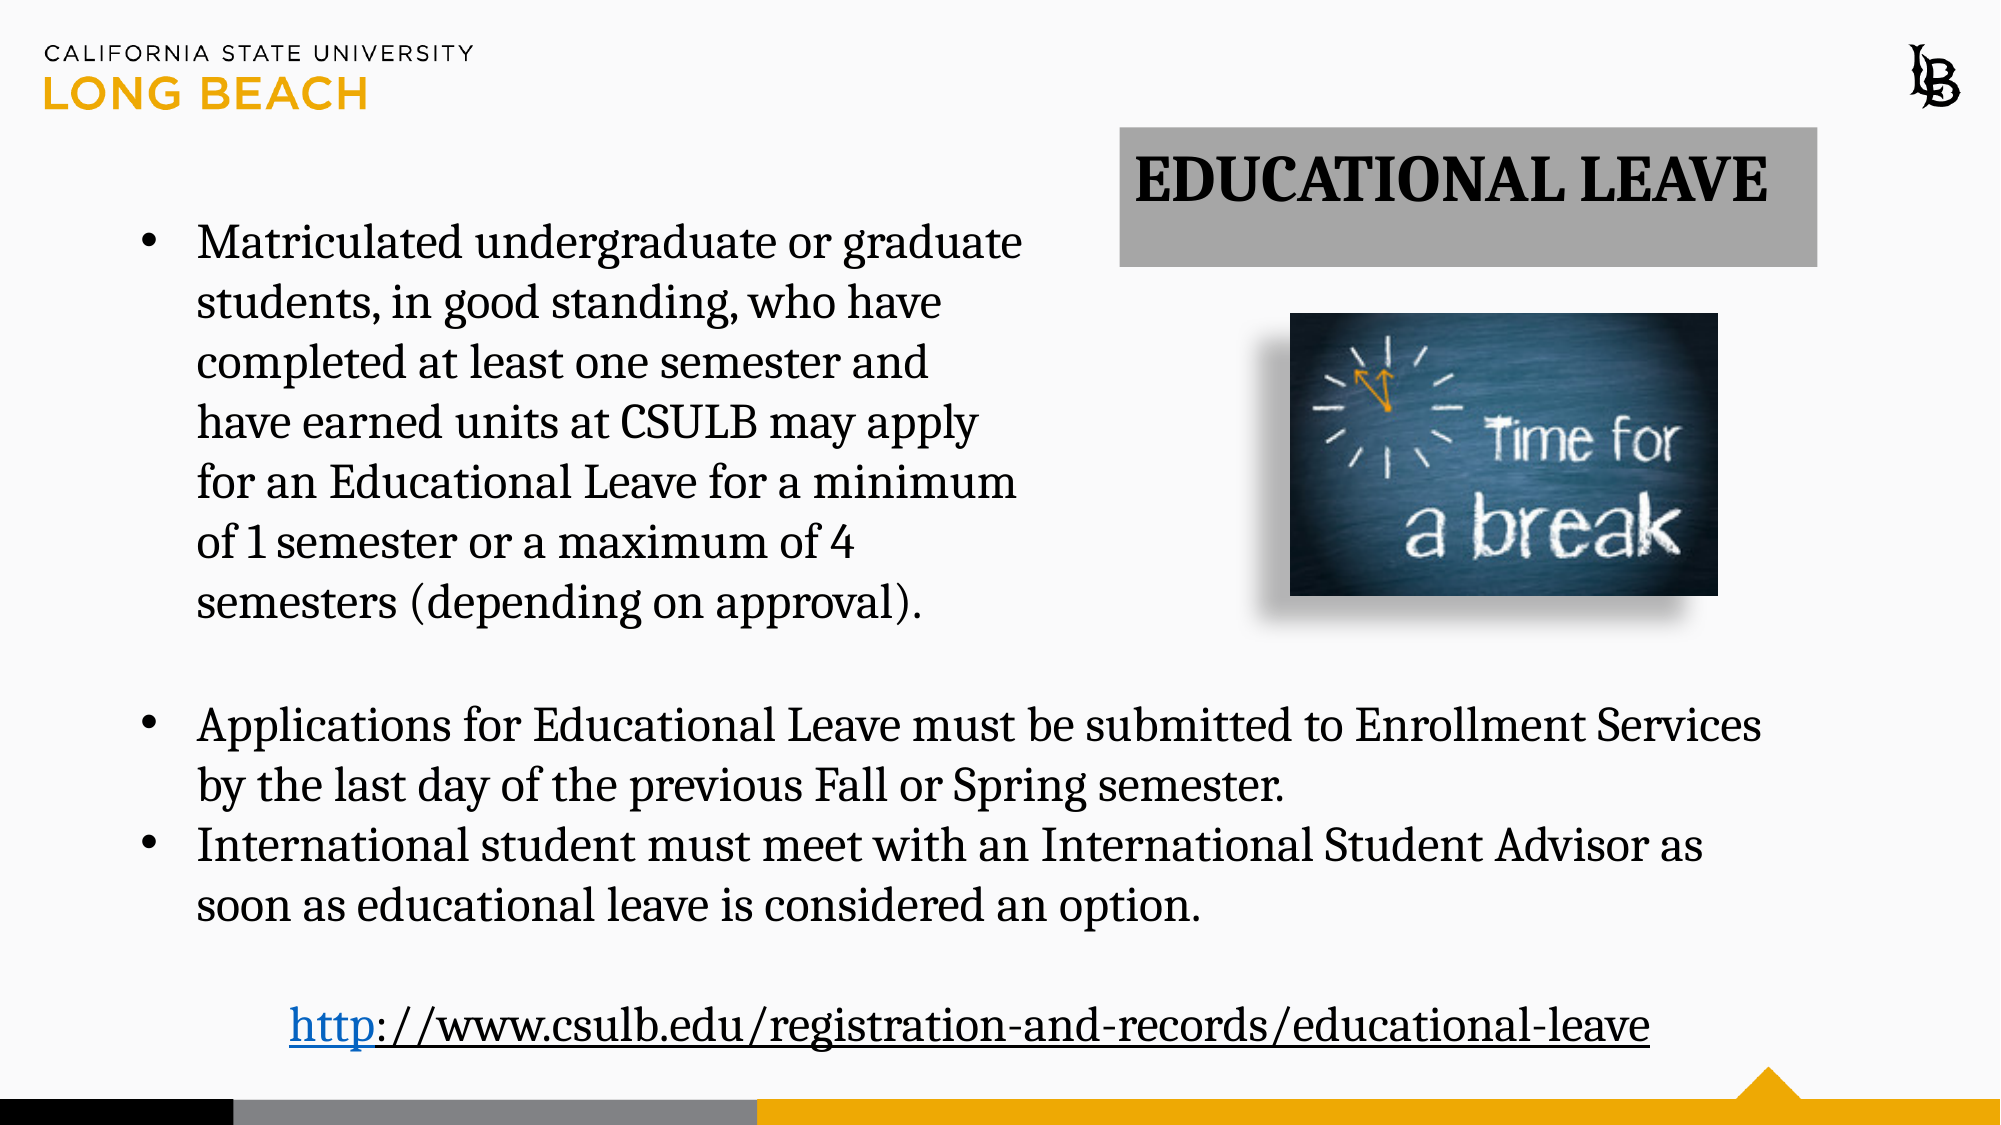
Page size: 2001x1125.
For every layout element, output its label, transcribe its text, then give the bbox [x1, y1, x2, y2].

text_box Applications for Educational Leave must be submitted to Enrollment Services by the last day of the previous Fall or Spring semester.​ International student must meet with an International Student Advisor as soon as educational leave is considered an option.​ ​ http://www.csulb.edu/registration-and-records/educational-leave​ [125, 684, 1814, 1060]
picture [0, 0, 2000, 1125]
text_box EDUCATIONAL LEAVE [1119, 127, 1818, 267]
text_box Matriculated undergraduate or graduate students, in good standing, who have completed at least one semester and have earned units at CSULB may apply for an Educational Leave for a minimum of 1 semester or a maximum of 4 semesters (depending on approval).​ [125, 201, 1047, 637]
